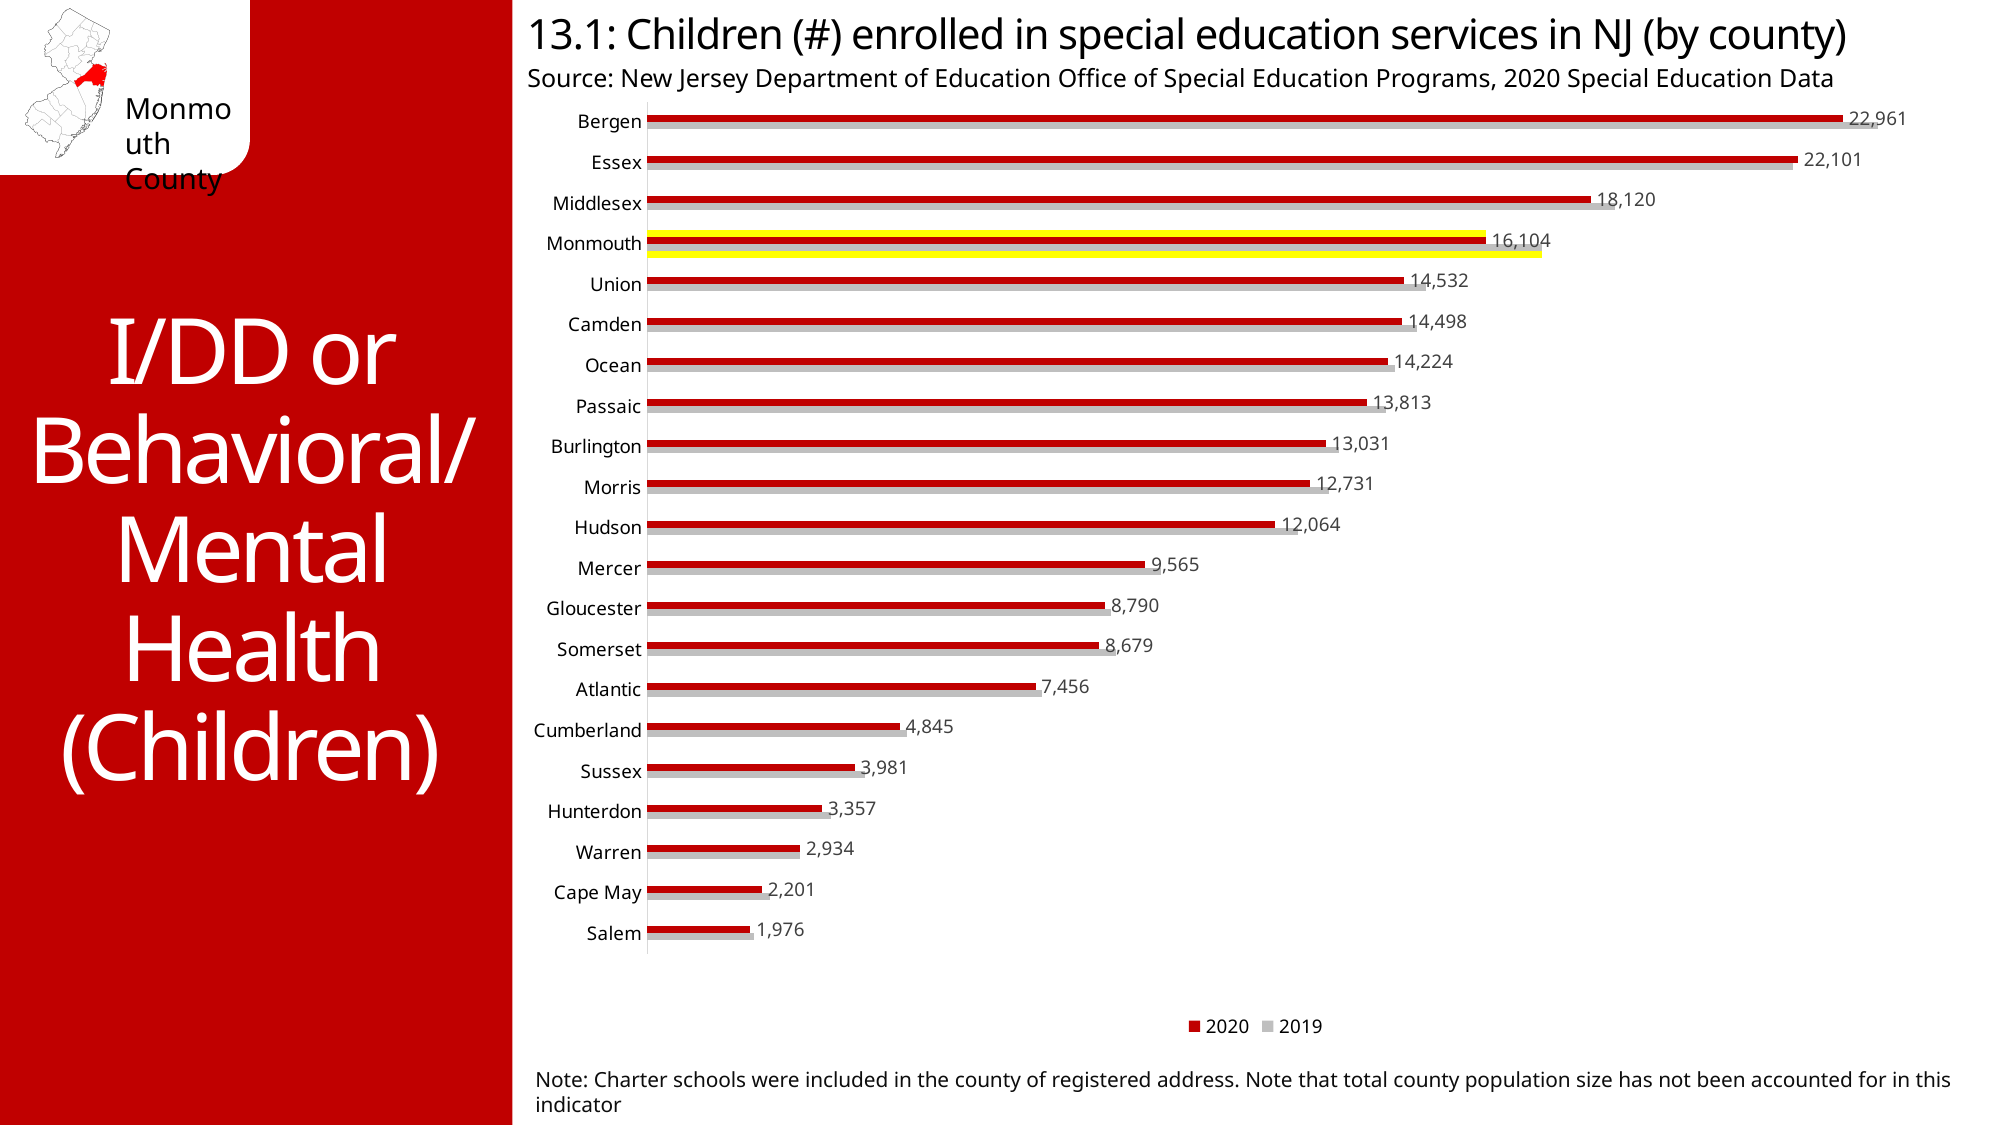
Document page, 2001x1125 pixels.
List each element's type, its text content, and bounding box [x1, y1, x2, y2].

text_box Source: New Jersey Department of Education Office of Special Education Programs, 2020 Special Education Data [512, 55, 1891, 101]
text_box 13.1: Children (#) enrolled in special education services in NJ (by county) [512, 0, 1992, 65]
text_box Note: Charter schools were included in the county of registered address. Note that total county population size has not been accounted for in this indicator [520, 1059, 2000, 1125]
chart [529, 100, 1983, 1046]
text_box I/DD or Behavioral/Mental Health (Children) [0, 138, 517, 1039]
picture [25, 8, 110, 138]
